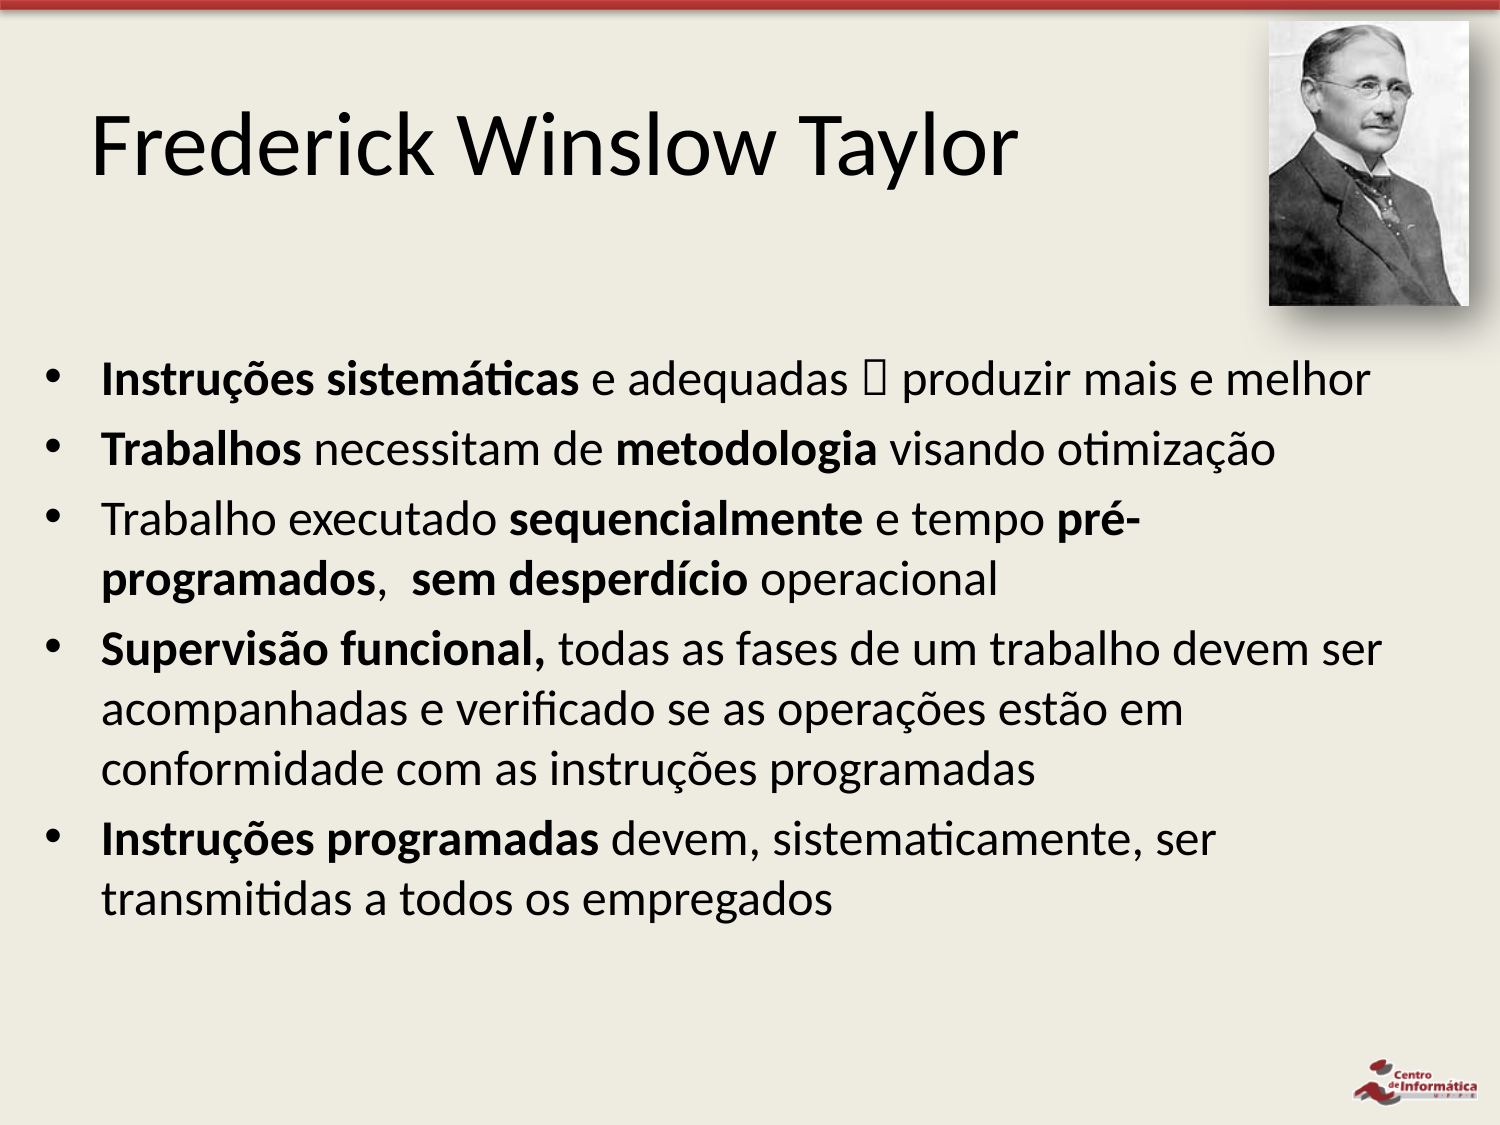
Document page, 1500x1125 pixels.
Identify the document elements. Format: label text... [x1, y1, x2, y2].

title Frederick Winslow Taylor [75, 45, 1255, 233]
list Instruções sistemáticas e adequadas  produzir mais e melhor Trabalhos necessitam de metodologia visando otimização Trabalho executado sequencialmente e tempo pré-programados, sem desperdício operacional Supervisão funcional, todas as fases de um trabalho devem ser acompanhadas e verificado se as operações estão em conformidade com as instruções programadas Instruções programadas devem, sistematicamente, ser transmitidas a todos os empregados [29, 338, 1412, 1106]
picture [1269, 21, 1469, 306]
picture [1352, 1058, 1478, 1107]
